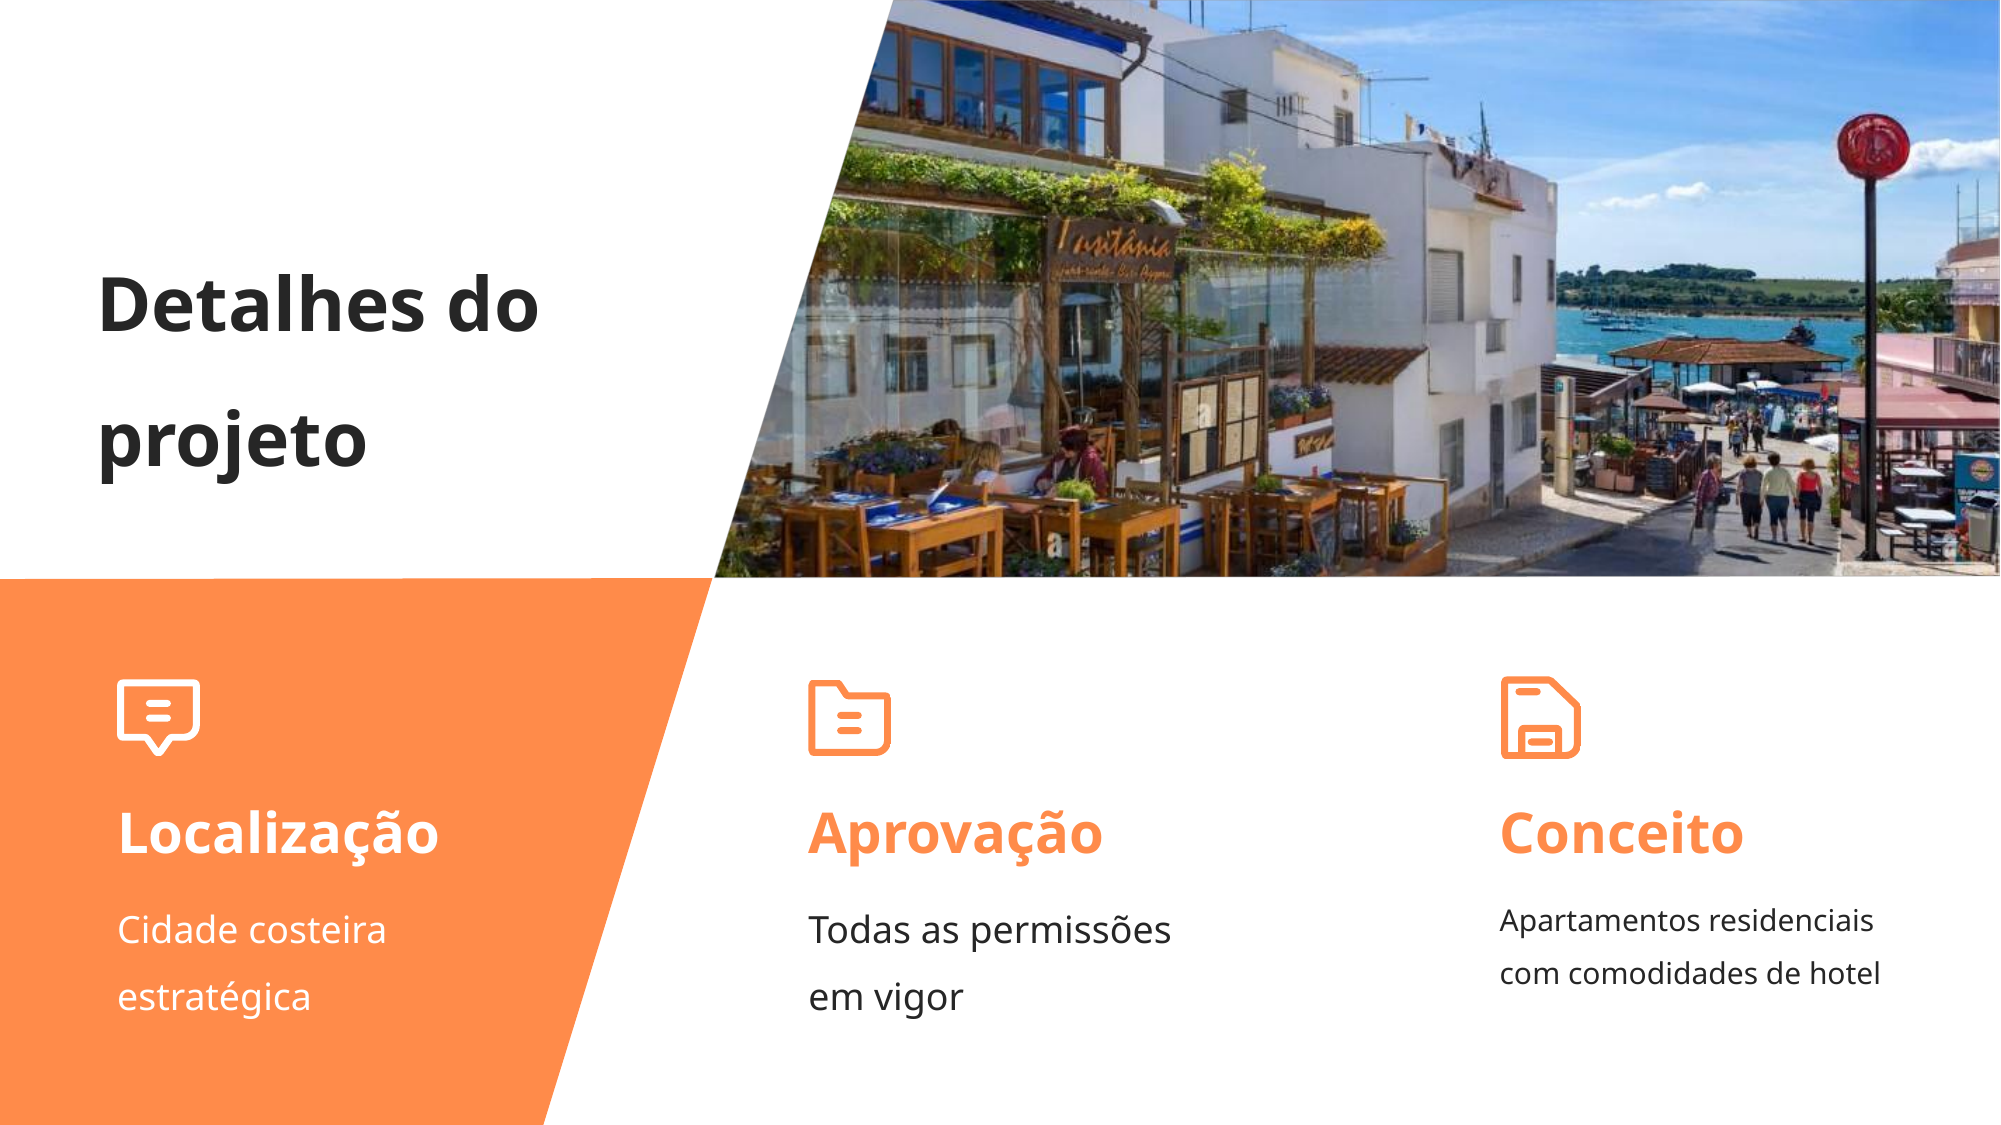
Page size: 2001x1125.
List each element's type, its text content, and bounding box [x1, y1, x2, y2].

text_box Apartamentos residenciais com comodidades de hotel [1499, 883, 1890, 1038]
picture [714, 0, 2000, 578]
text_box Todas as permissões em vigor [808, 883, 1198, 1038]
text_box Conceito [1499, 775, 1890, 865]
text_box [808, 679, 892, 756]
text_box [1501, 676, 1581, 760]
text_box [0, 577, 714, 1125]
title Detalhes do projeto [96, 83, 691, 482]
text_box Localização [117, 775, 507, 865]
text_box Aprovação [808, 775, 1198, 865]
text_box Cidade costeira estratégica [117, 883, 507, 1038]
text_box [117, 679, 200, 757]
